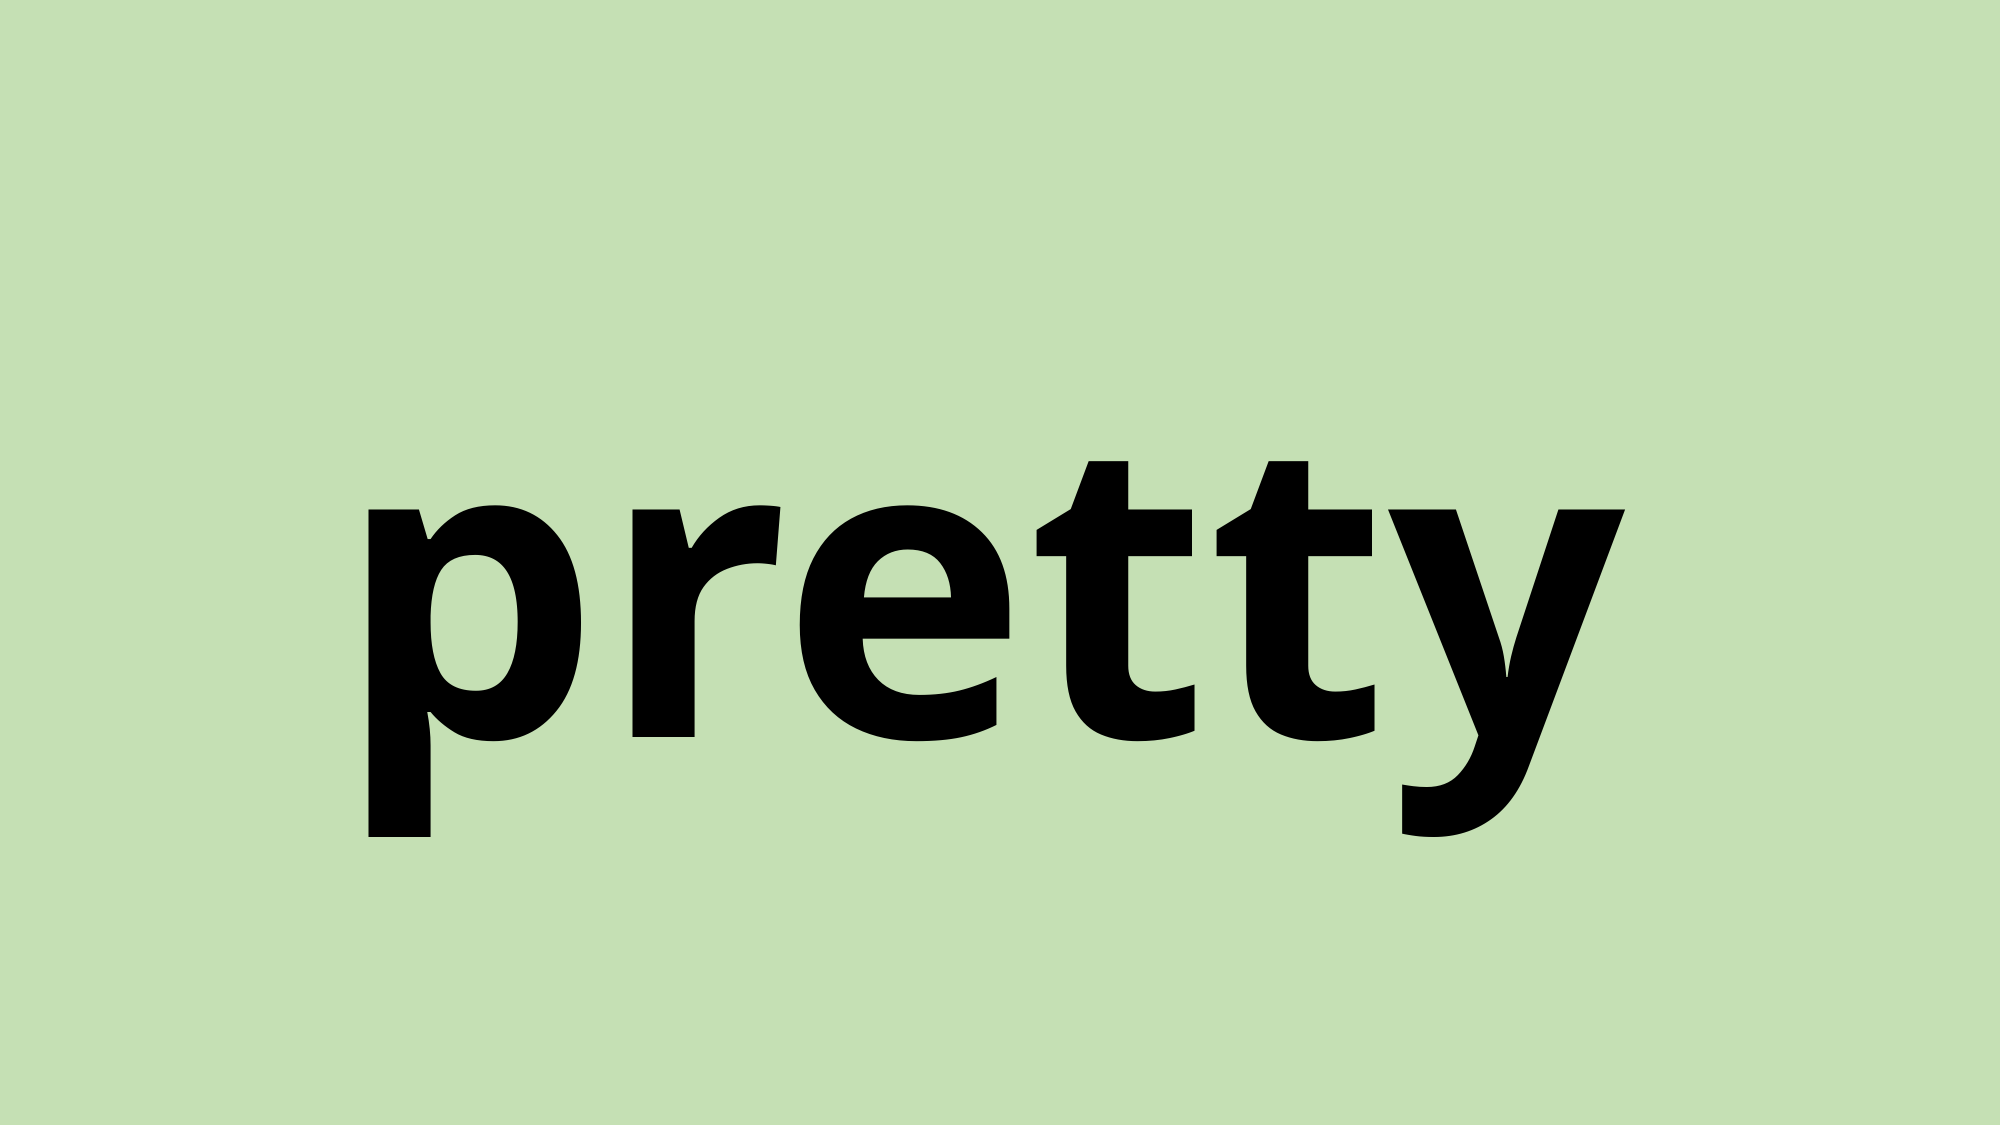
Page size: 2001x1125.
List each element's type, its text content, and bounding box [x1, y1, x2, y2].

title pretty [231, 443, 1732, 836]
